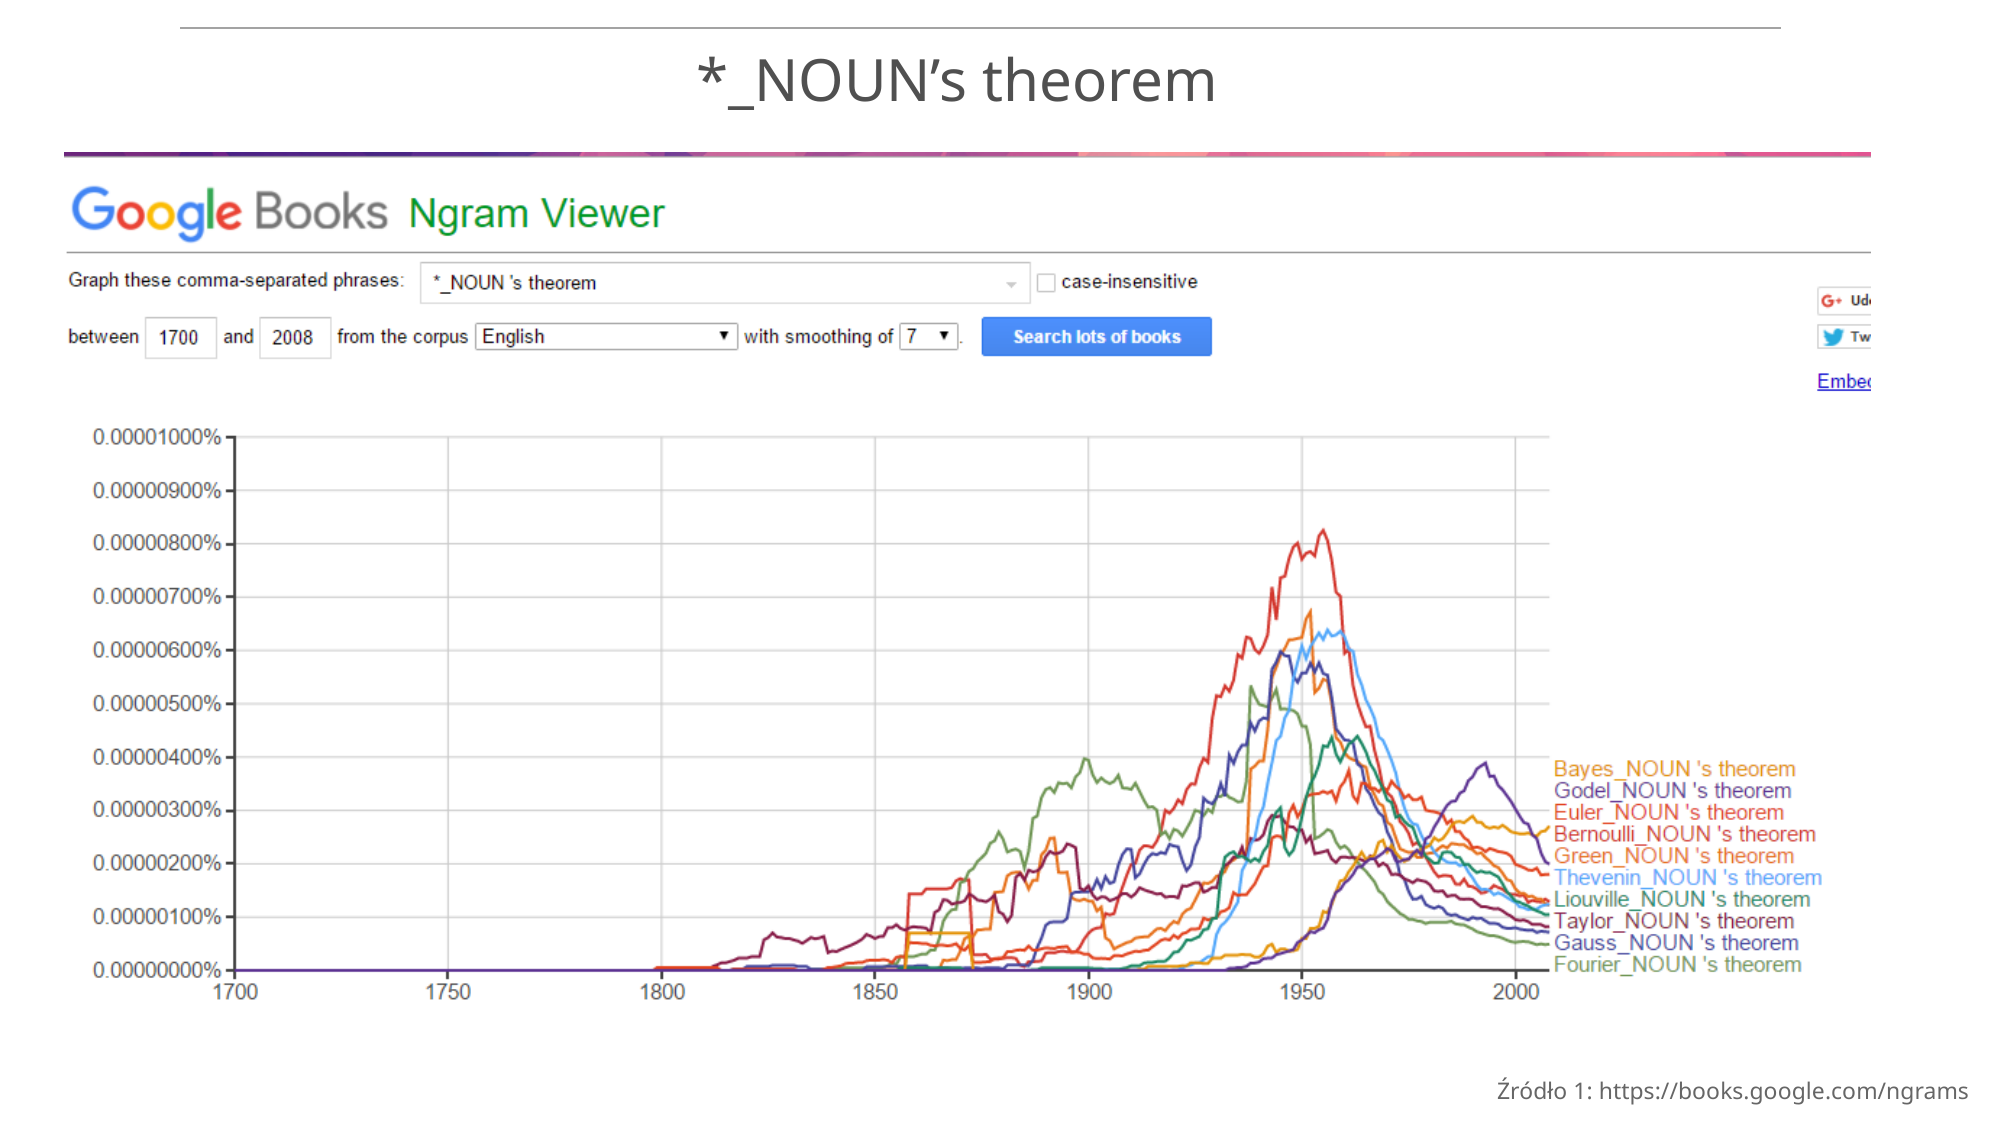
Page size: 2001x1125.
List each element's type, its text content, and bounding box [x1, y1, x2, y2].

text_box *_NOUN’s theorem [350, 50, 1573, 114]
text_box Źródło 1: https://books.google.com/ngrams [64, 1079, 1976, 1105]
picture [63, 152, 1871, 1017]
